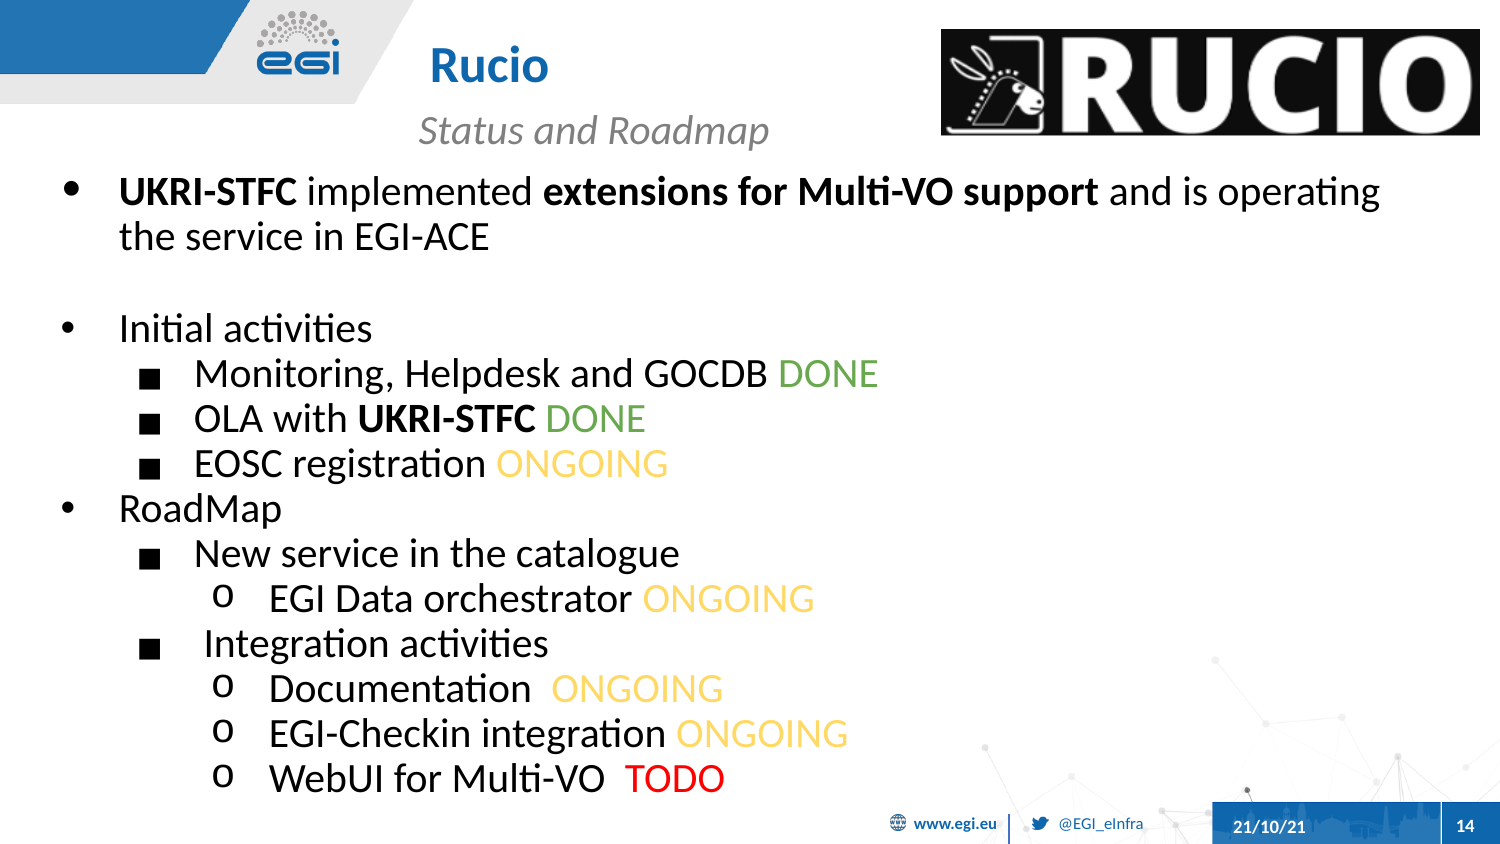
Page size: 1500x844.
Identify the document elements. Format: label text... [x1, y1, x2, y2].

list UKRI-STFC implemented extensions for Multi-VO support and is operating the service in EGI-ACE Initial activities Monitoring, Helpdesk and GOCDB DONE OLA with UKRI-STFC DONE EOSC registration ONGOING RoadMap New service in the catalogue EGI Data orchestrator ONGOING Integration activities Documentation ONGOING EGI-Checkin integration ONGOING WebUI for Multi-VO TODO [28, 162, 1422, 687]
subtitle Status and Roadmap [403, 101, 1180, 163]
title Rucio [403, 29, 917, 86]
picture [0, 0, 1500, 844]
